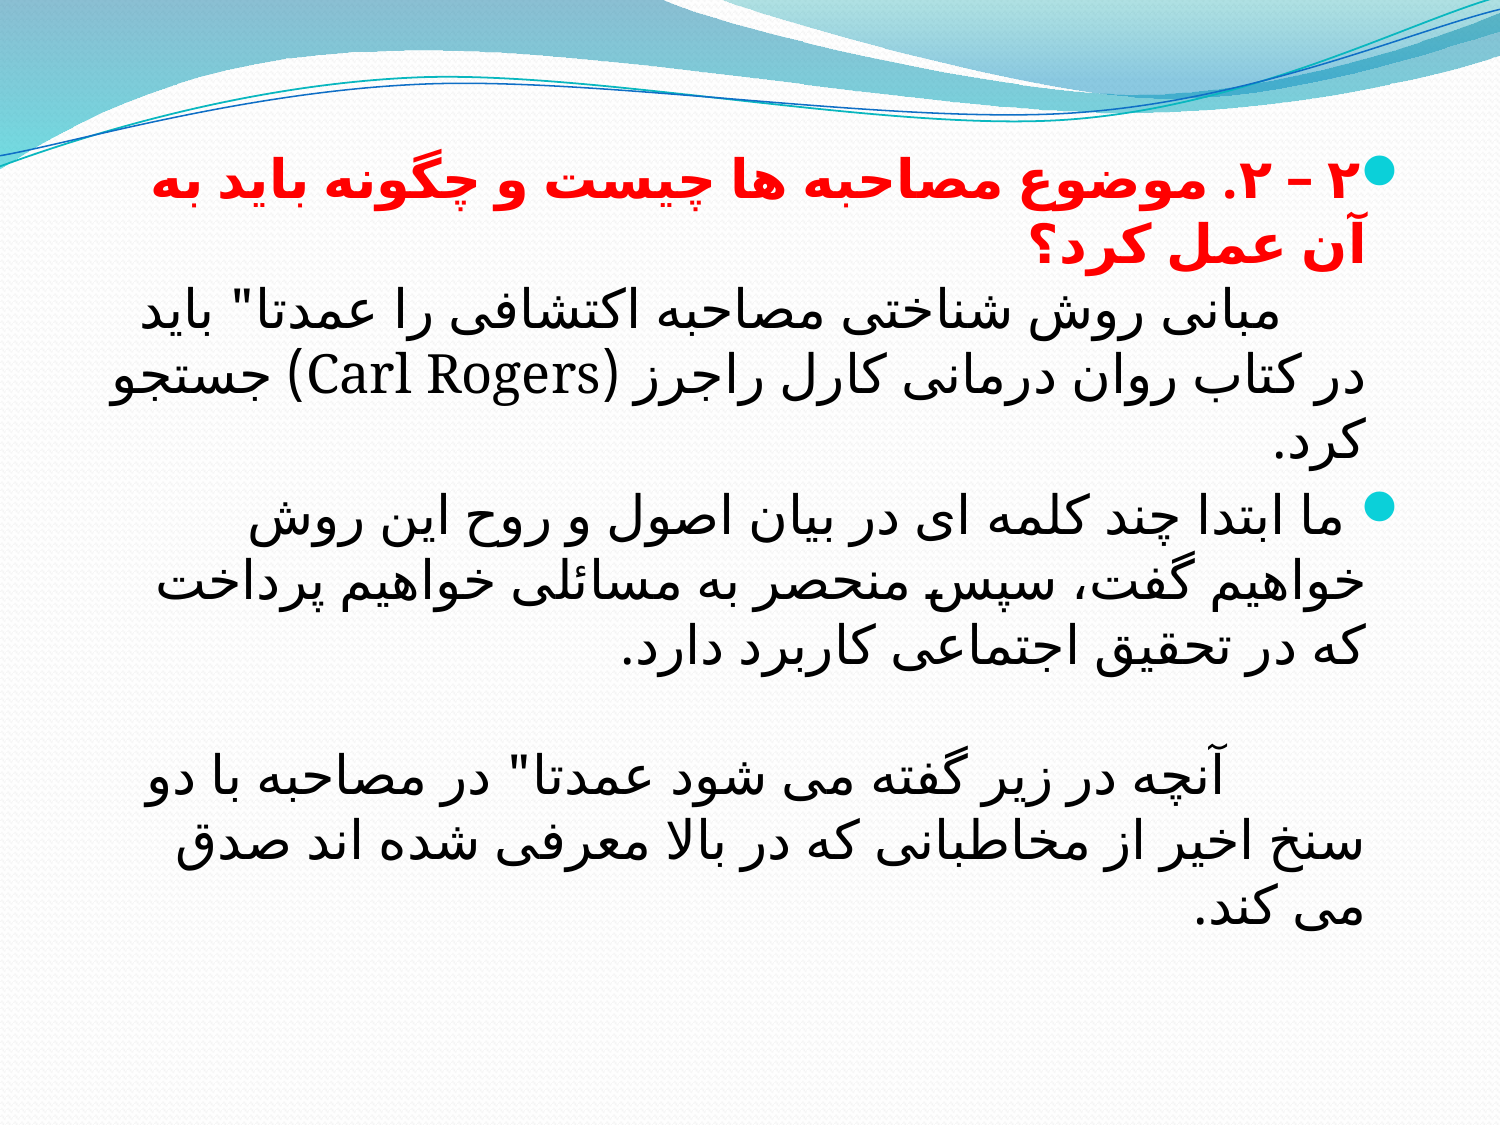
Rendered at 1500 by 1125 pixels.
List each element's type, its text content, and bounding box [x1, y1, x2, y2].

list ۲ – ۲. موضوع مصاحبه ها چیست و چگونه باید به آن عمل کرد؟ مبانی روش شناختی مصاحبه اکتشافی را عمدتا" باید در کتاب روان درمانی کارل راجرز (Carl Rogers) جستجو کرد. ما ابتدا چند کلمه ای در بیان اصول و روح این روش خواهیم گفت، سپس منحصر به مسائلی خواهیم پرداخت که در تحقیق اجتماعی کاربرد دارد. آنچه در زیر گفته می شود عمدتا" در مصاحبه با دو سنخ اخیر از مخاطبانی که در بالا معرفی شده اند صدق می کند. [76, 137, 1427, 858]
